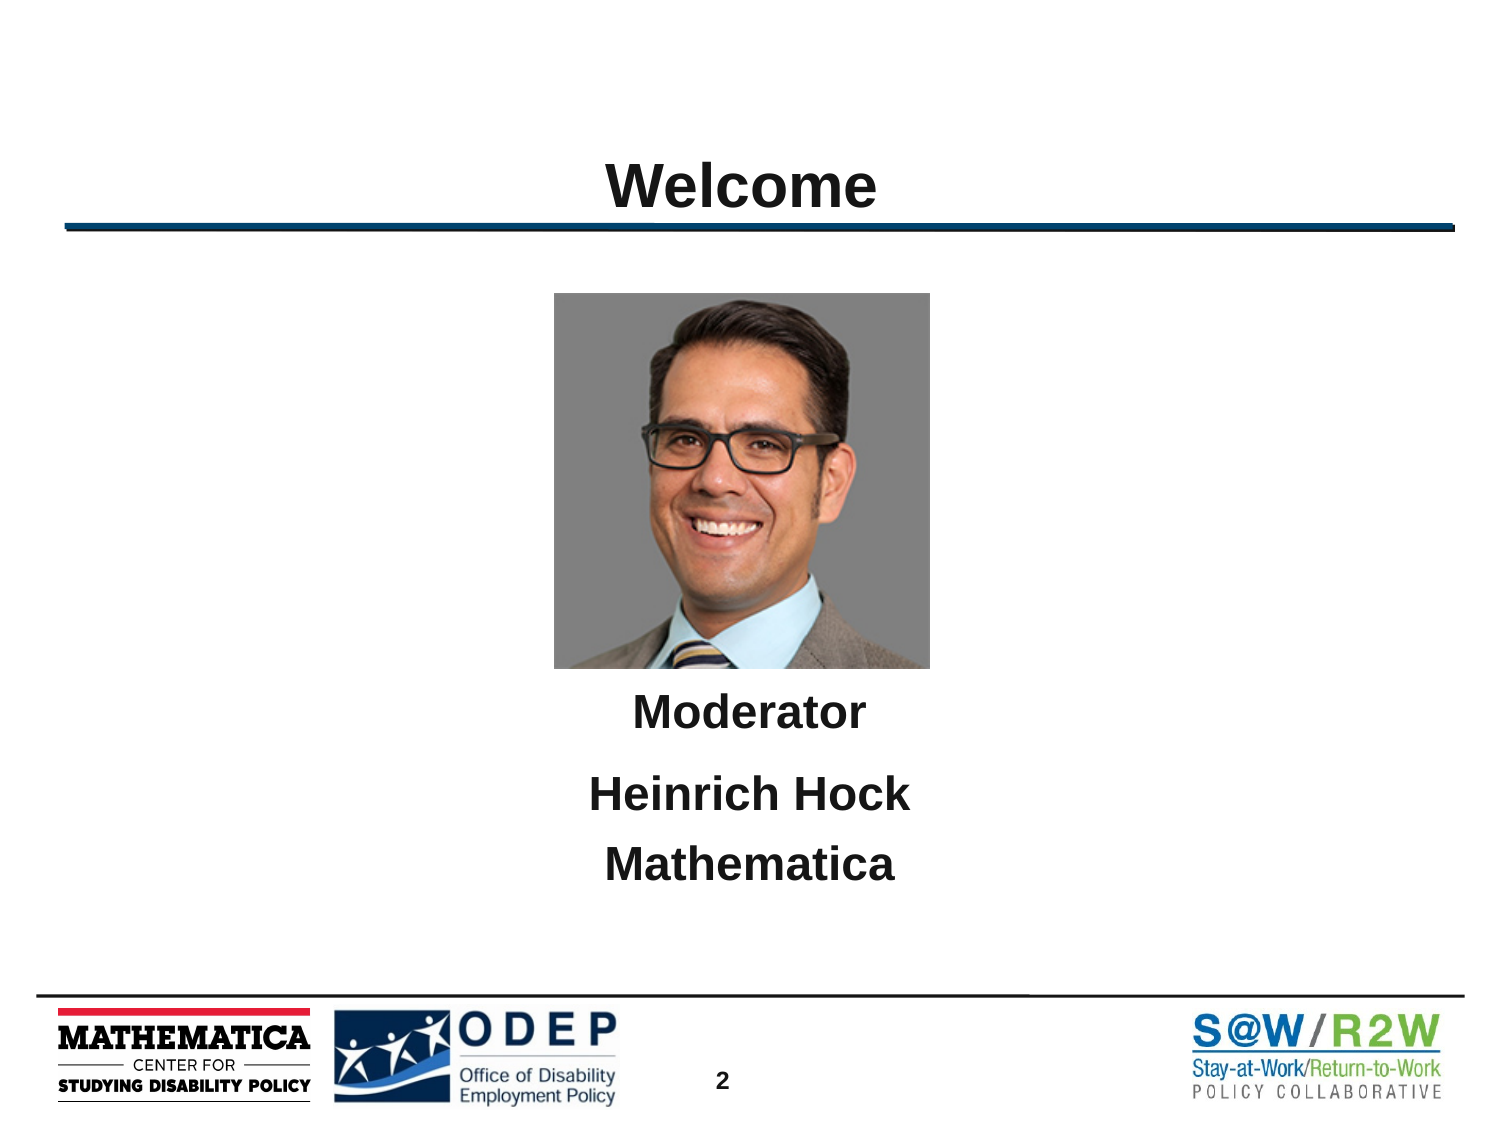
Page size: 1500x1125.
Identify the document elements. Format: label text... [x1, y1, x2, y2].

picture [333, 1004, 620, 1110]
title Welcome [49, 40, 1436, 229]
picture [58, 1008, 311, 1102]
text_box Moderator Heinrich Hock Mathematica [261, 672, 1239, 898]
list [554, 292, 931, 669]
picture [1192, 1008, 1445, 1102]
